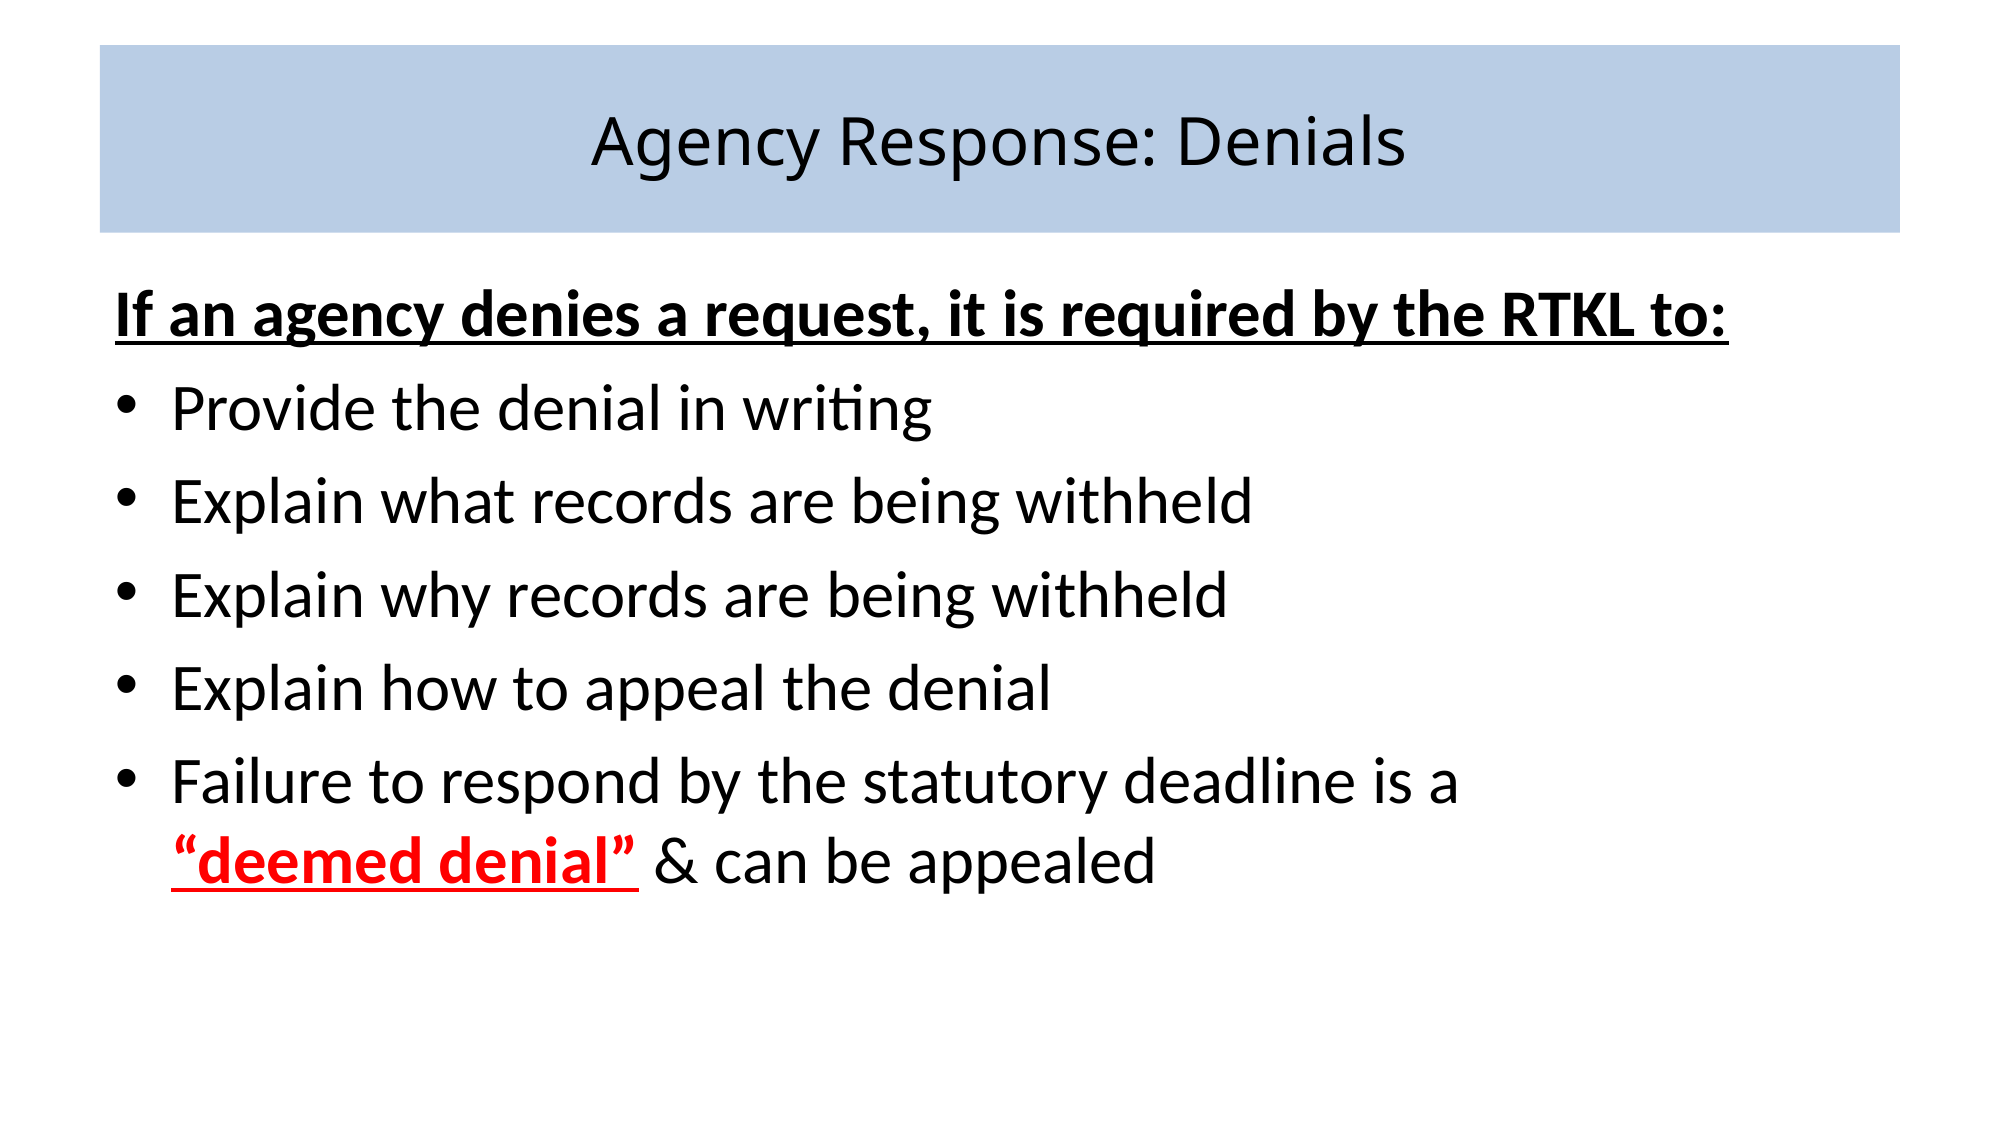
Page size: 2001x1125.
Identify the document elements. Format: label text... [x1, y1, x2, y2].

title Agency Response: Denials [99, 45, 1900, 233]
list If an agency denies a request, it is required by the RTKL to: Provide the denial in writing Explain what records are being withheld Explain why records are being withheld Explain how to appeal the denial Failure to respond by the statutory deadline is a “deemed denial” & can be appealed [99, 262, 1900, 1063]
